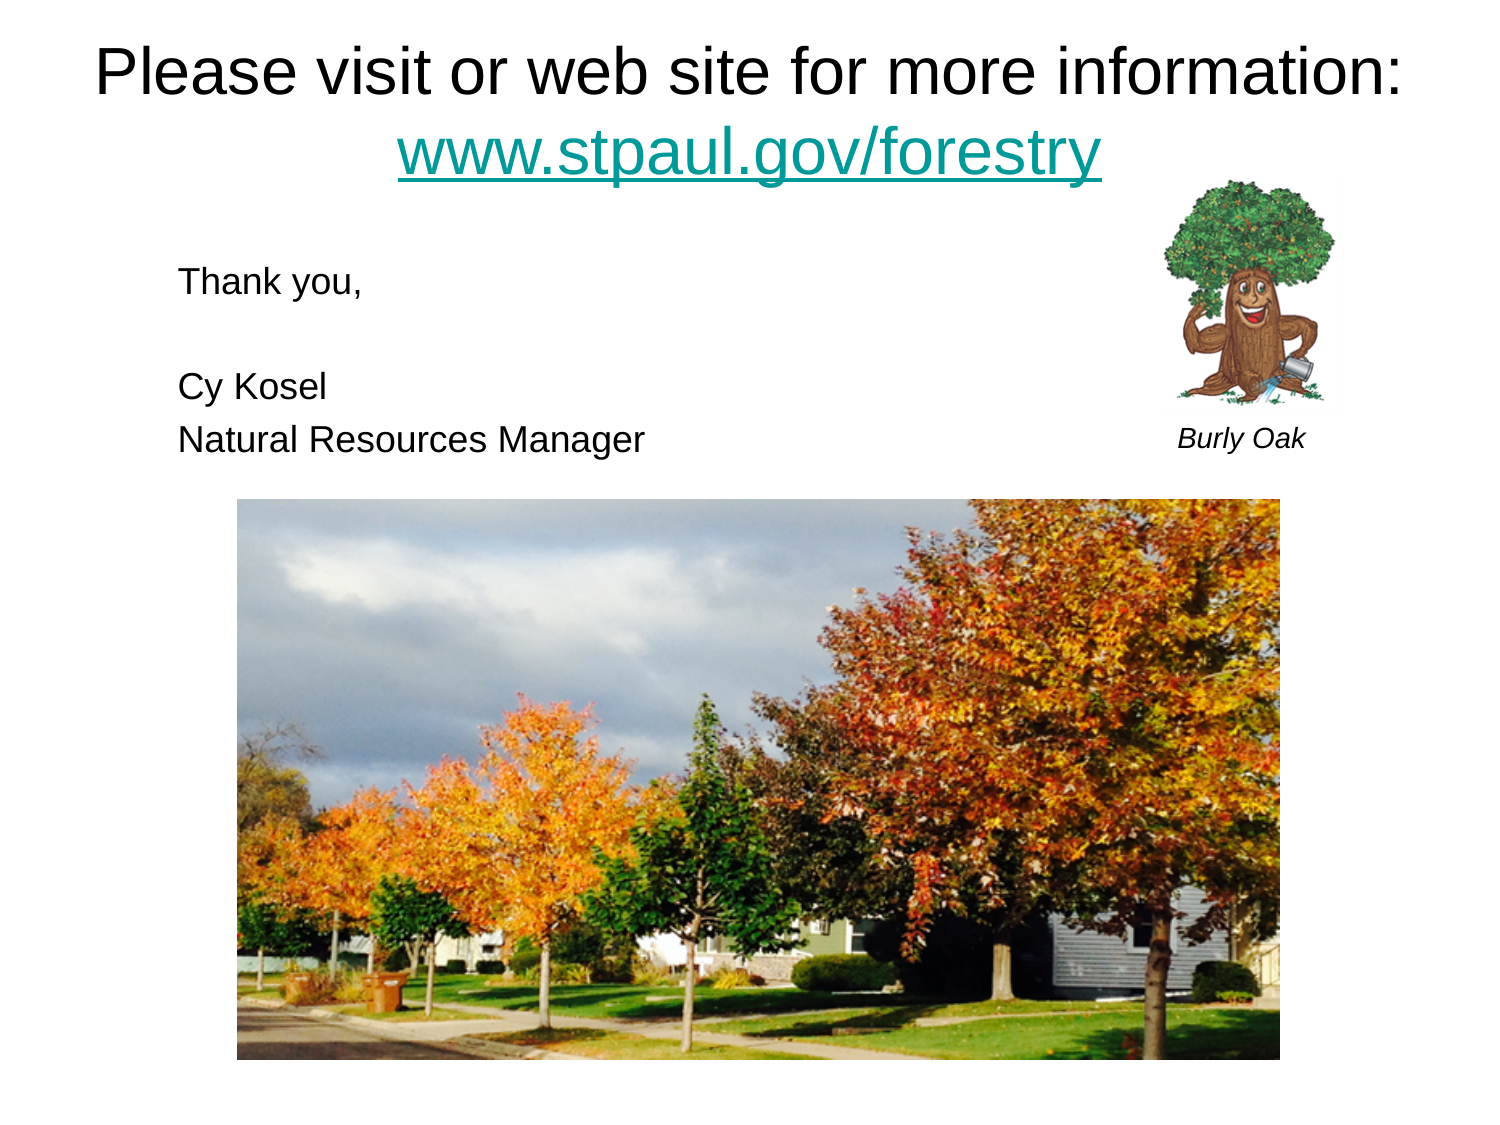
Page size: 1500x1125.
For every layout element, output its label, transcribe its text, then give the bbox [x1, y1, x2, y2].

title Please visit or web site for more information: www.stpaul.gov/forestry [75, 45, 1425, 250]
picture [1159, 174, 1342, 413]
list Thank you, Cy Kosel Natural Resources Manager [162, 250, 1325, 993]
picture [237, 499, 1281, 1060]
text_box Burly Oak [1162, 412, 1363, 463]
